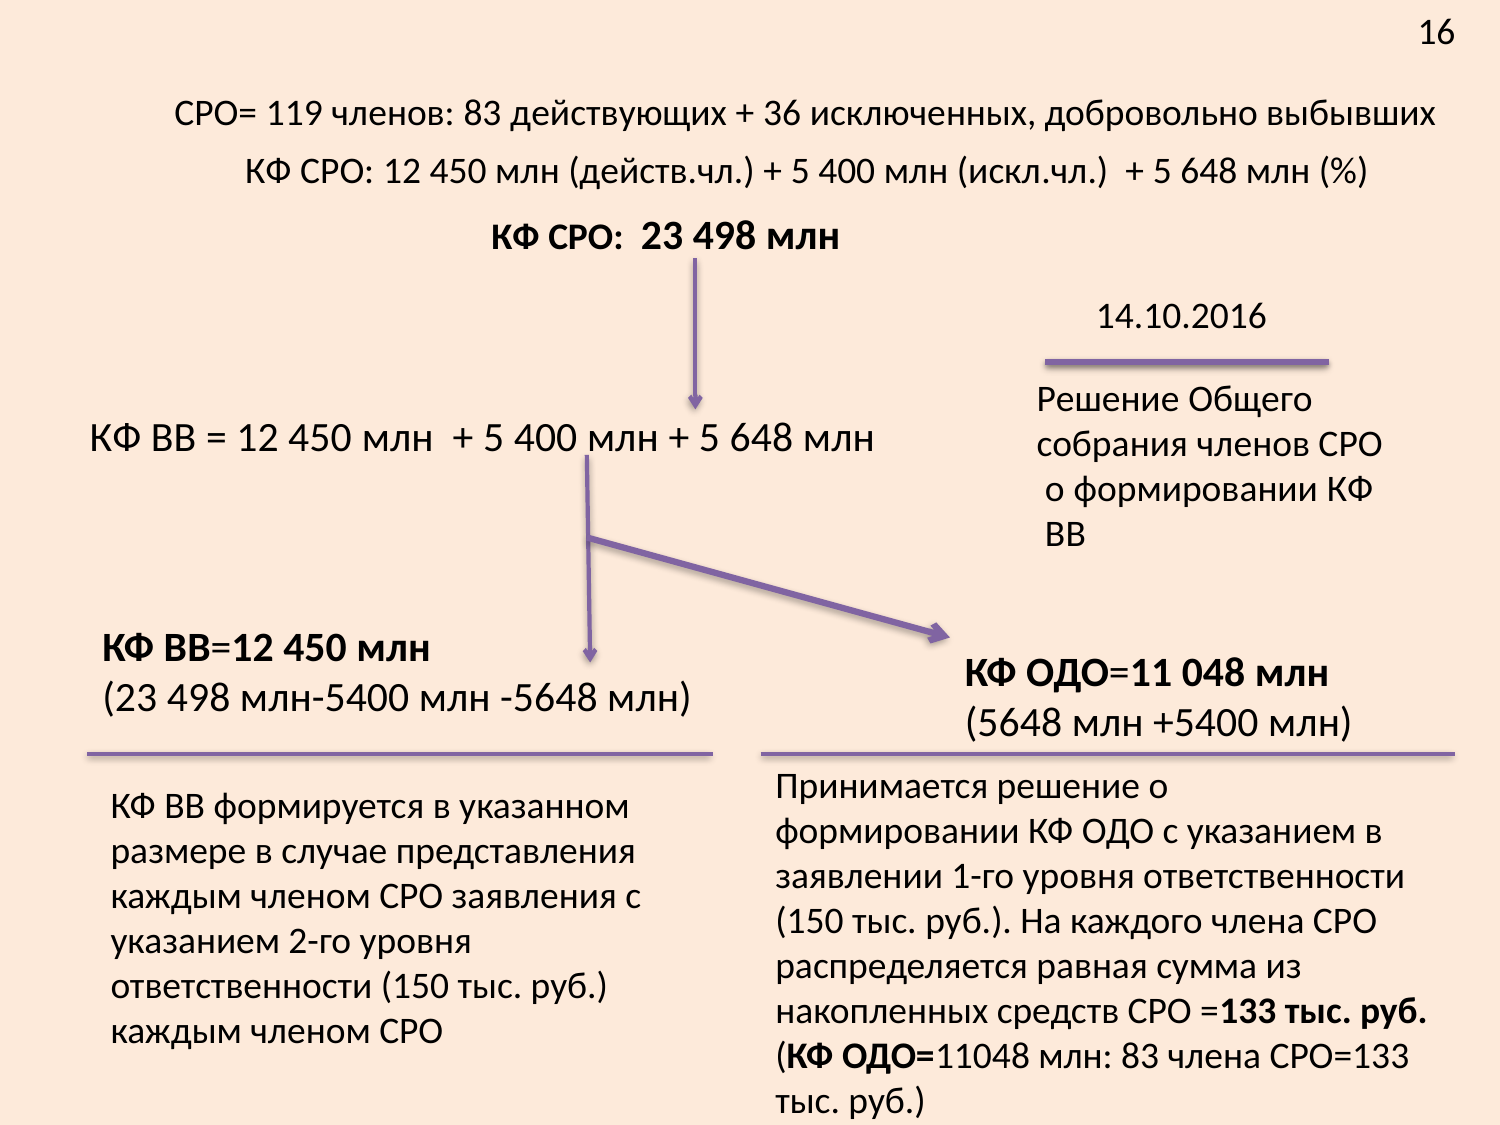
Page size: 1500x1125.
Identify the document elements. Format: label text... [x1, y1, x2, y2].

text_box 16 [1402, 0, 1500, 60]
text_box [1045, 359, 1329, 365]
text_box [586, 454, 591, 536]
text_box КФ ВВ = 12 450 млн + 5 400 млн + 5 648 млн [87, 409, 1000, 460]
text_box КФ ВВ формируется в указанном размере в случае представления каждым членом СРО заявления с указанием 2-го уровня ответственности (150 тыс. руб.) каждым членом СРО [95, 773, 704, 1059]
text_box КФ ОДО=11 048 млн (5648 млн +5400 млн) [949, 637, 1403, 750]
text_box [586, 537, 951, 638]
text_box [586, 645, 591, 663]
text_box [1038, 355, 1336, 374]
text_box КФ ВВ=12 450 млн (23 498 млн-5400 млн -5648 млн) [87, 612, 761, 728]
text_box Решение Общего собрания членов СРО o формировании КФ ВВ [1034, 373, 1424, 554]
text_box 14.10.2016 [1093, 291, 1269, 337]
text_box КФ СРО: 23 498 млн [489, 208, 902, 259]
text_box СРО= 119 членов: 83 действующих + 36 исключенных, добровольно выбывших КФ СРО: 12 450 млн (действ.чл.) + 5 400 млн (искл.чл.) + 5 648 млн (%) [172, 87, 1448, 192]
text_box Принимается решение о формировании КФ ОДО с указанием в заявлении 1-го уровня ответственности (150 тыс. руб.). На каждого члена СРО распределяется равная сумма из накопленных средств СРО =133 тыс. руб. (КФ ОДО=11048 млн: 83 члена СРО=133 тыс. руб.) [760, 753, 1480, 1125]
